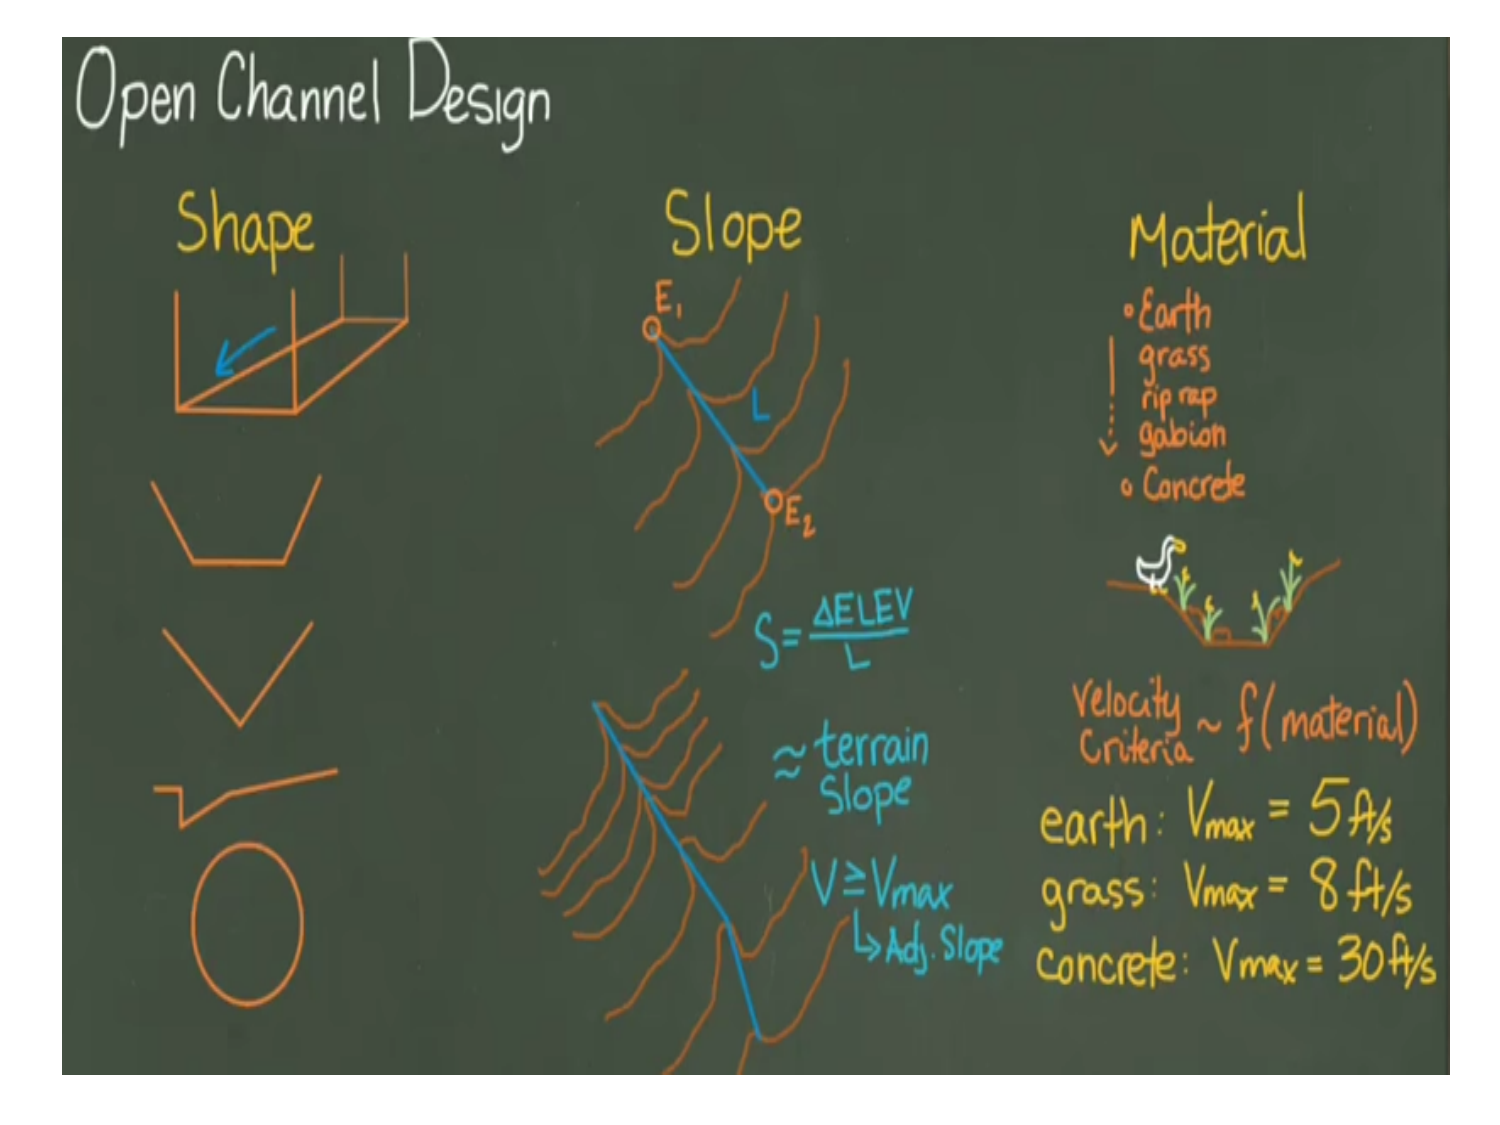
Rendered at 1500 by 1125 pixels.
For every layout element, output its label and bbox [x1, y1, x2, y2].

picture [62, 37, 1451, 1076]
